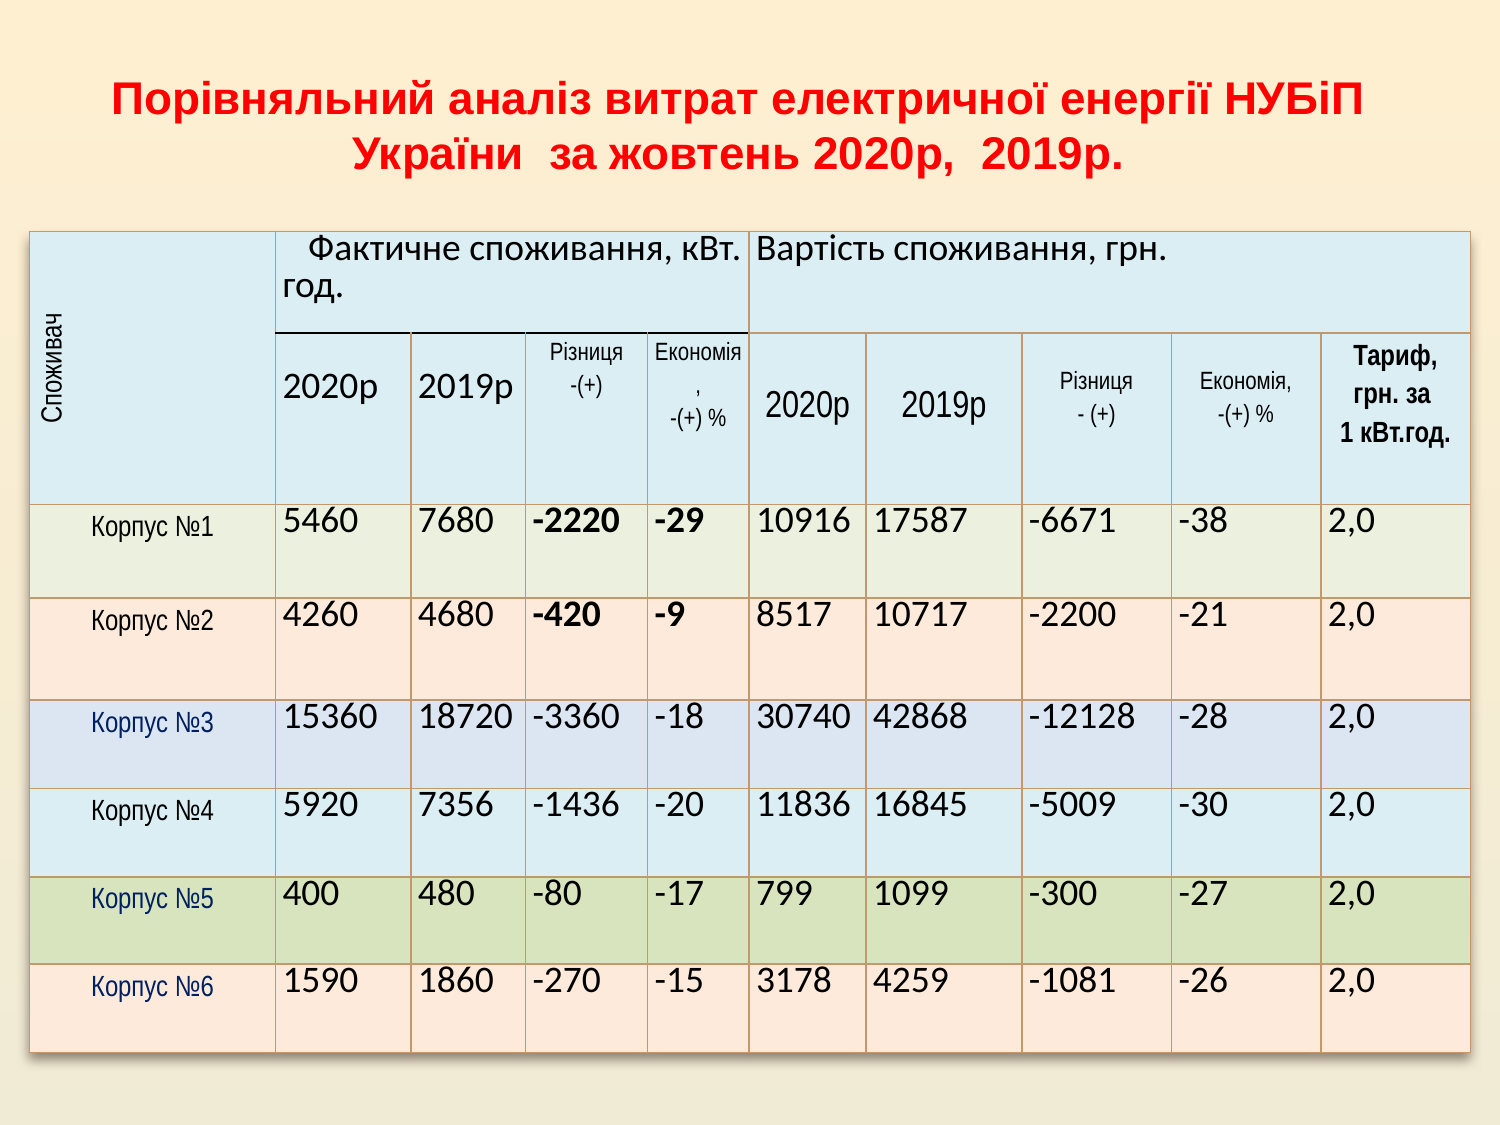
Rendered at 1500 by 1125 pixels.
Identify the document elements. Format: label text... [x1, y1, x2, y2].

table_cell -270 [526, 965, 647, 1052]
table_cell -27 [1172, 878, 1320, 963]
table_cell 17587 [867, 505, 1021, 597]
table_cell Корпус №6 [30, 965, 275, 1052]
table_header Вартість споживання, грн. [750, 232, 1470, 332]
table_cell -300 [1023, 878, 1171, 963]
table_cell -2220 [526, 505, 647, 597]
table_cell 7680 [412, 505, 525, 597]
table_cell Корпус №2 [30, 599, 275, 699]
table_cell -38 [1172, 505, 1320, 597]
table_cell 799 [750, 878, 865, 963]
table_cell 2020р [276, 334, 410, 504]
table_cell Корпус №1 [30, 505, 275, 597]
table_cell -2200 [1023, 599, 1171, 699]
table_cell Корпус №5 [30, 878, 275, 963]
table_cell 2020р [750, 334, 865, 504]
table_cell 10916 [750, 505, 865, 597]
table_cell 18720 [412, 701, 525, 788]
table_cell -15 [648, 965, 748, 1052]
table_cell -80 [526, 878, 647, 963]
table_cell Корпус №4 [30, 789, 275, 876]
table_cell -1081 [1023, 965, 1171, 1052]
table_cell 15360 [276, 701, 410, 788]
table_cell -20 [648, 789, 748, 876]
table_cell -420 [526, 599, 647, 699]
table_cell 4259 [867, 965, 1021, 1052]
table_cell -12128 [1023, 701, 1171, 788]
table_cell -21 [1172, 599, 1320, 699]
table_cell Тариф, грн. за 1 кВт.год. [1322, 334, 1470, 504]
table_cell 42868 [867, 701, 1021, 788]
table_cell 5460 [276, 505, 410, 597]
table_cell Різниця - (+) [1023, 334, 1171, 504]
table_cell -30 [1172, 789, 1320, 876]
table_cell Корпус №3 [30, 701, 275, 788]
table_cell 480 [412, 878, 525, 963]
table_cell -6671 [1023, 505, 1171, 597]
table_cell -18 [648, 701, 748, 788]
table_cell 2019р [412, 334, 525, 504]
table_header Споживач [30, 232, 275, 504]
table_cell 4680 [412, 599, 525, 699]
table_cell 1590 [276, 965, 410, 1052]
table_cell 400 [276, 878, 410, 963]
table_cell -28 [1172, 701, 1320, 788]
table_cell -3360 [526, 701, 647, 788]
table_cell -1436 [526, 789, 647, 876]
title Порівняльний аналіз витрат електричної енергії НУБіП України за жовтень 2020р, 2019р. [29, 30, 1447, 231]
table_cell 7356 [412, 789, 525, 876]
table_cell -29 [648, 505, 748, 597]
table_cell 2,0 [1322, 505, 1470, 597]
table_header Фактичне споживання, кВт. год. [276, 232, 748, 332]
table_cell 3178 [750, 965, 865, 1052]
table_cell Різниця -(+) [526, 334, 647, 504]
table_cell 30740 [750, 701, 865, 788]
table_cell -17 [648, 878, 748, 963]
table_cell 1099 [867, 878, 1021, 963]
table_cell 8517 [750, 599, 865, 699]
table_cell Економія, -(+) % [648, 334, 748, 504]
table_cell 16845 [867, 789, 1021, 876]
table_cell -5009 [1023, 789, 1171, 876]
table_cell Економія, -(+) % [1172, 334, 1320, 504]
table_cell -9 [648, 599, 748, 699]
table_cell 10717 [867, 599, 1021, 699]
table_cell 5920 [276, 789, 410, 876]
table_cell 4260 [276, 599, 410, 699]
table_cell 2019р [867, 334, 1021, 504]
table_cell 2,0 [1322, 701, 1470, 788]
table_cell 2,0 [1322, 878, 1470, 963]
table_cell 1860 [412, 965, 525, 1052]
table_cell 2,0 [1322, 965, 1470, 1052]
table_cell 2,0 [1322, 599, 1470, 699]
table_cell 2,0 [1322, 789, 1470, 876]
table_cell -26 [1172, 965, 1320, 1052]
table_cell 11836 [750, 789, 865, 876]
